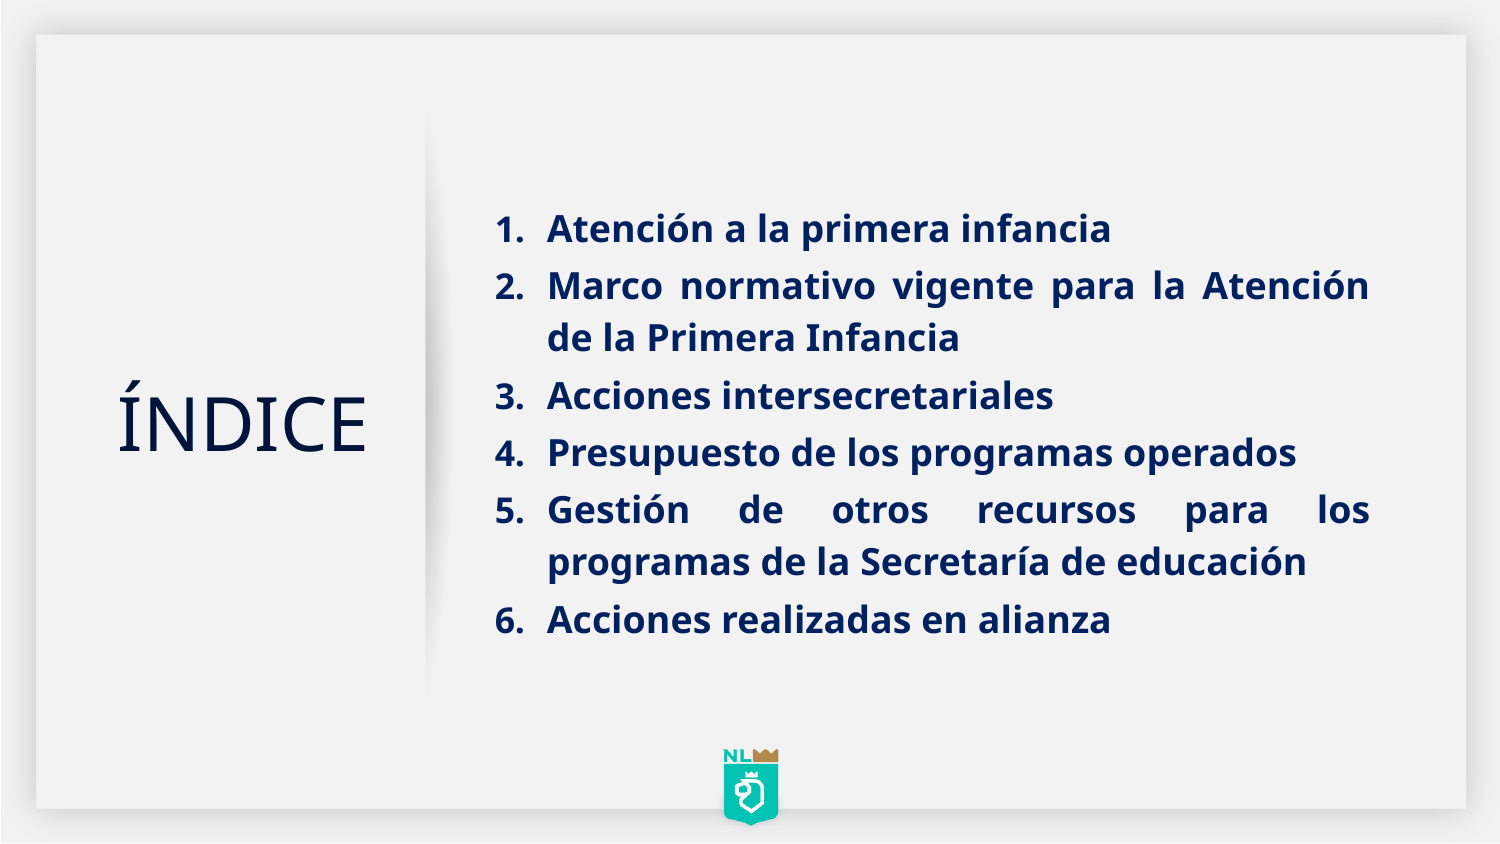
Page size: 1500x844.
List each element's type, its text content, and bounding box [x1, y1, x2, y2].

text_box Atención a la primera infancia Marco normativo vigente para la Atención de la Primera Infancia Acciones intersecretariales Presupuesto de los programas operados Gestión de otros recursos para los programas de la Secretaría de educación Acciones realizadas en alianza [456, 183, 1387, 656]
text_box ÍNDICE [96, 361, 392, 482]
picture [0, 0, 1500, 844]
